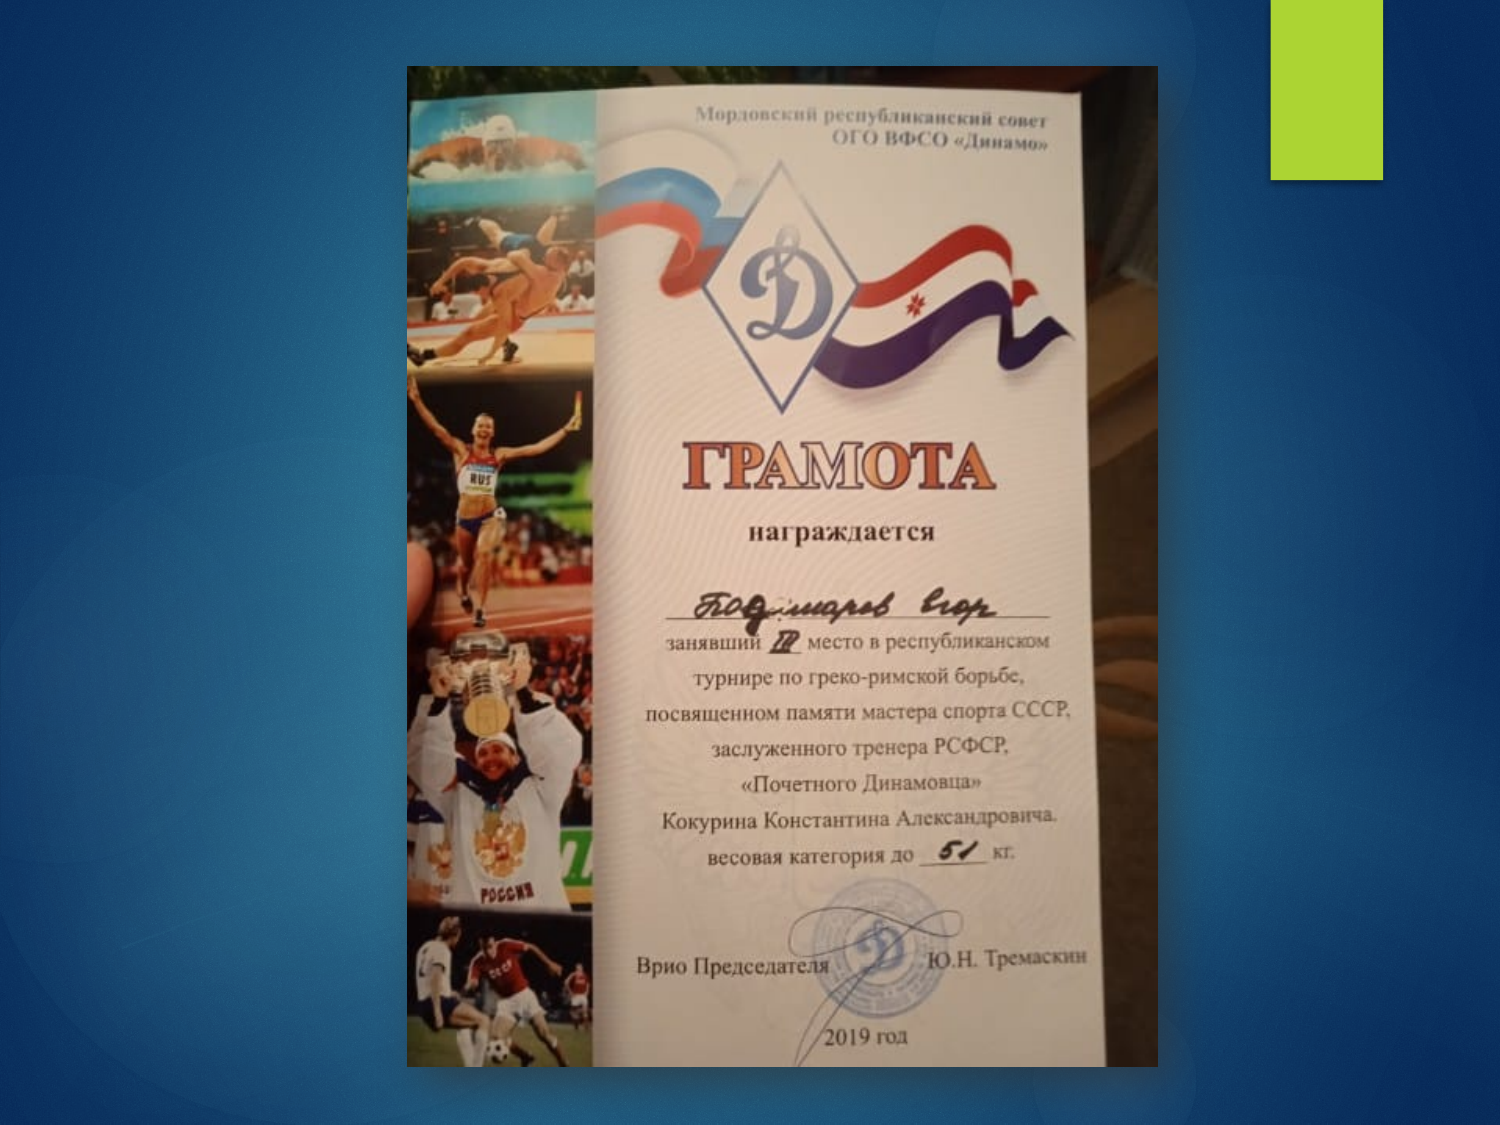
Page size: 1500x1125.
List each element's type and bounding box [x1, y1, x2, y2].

picture [407, 66, 1158, 1067]
